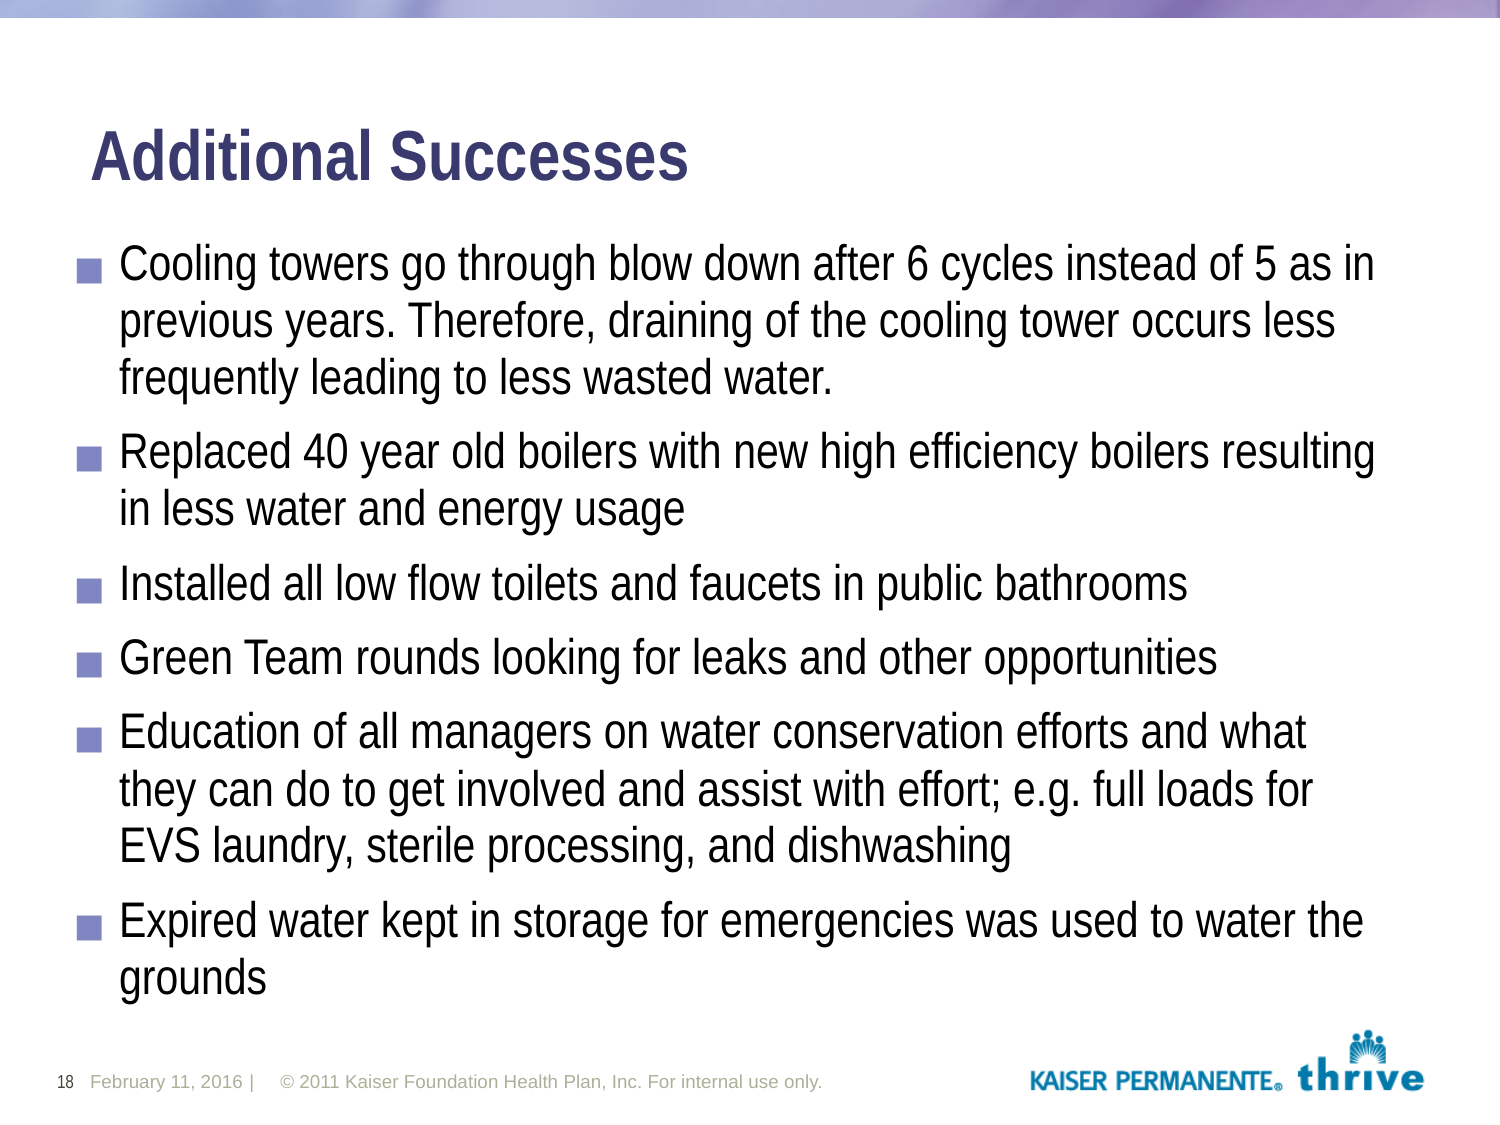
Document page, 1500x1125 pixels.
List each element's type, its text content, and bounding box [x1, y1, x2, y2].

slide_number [75, 1062, 285, 1100]
list Cooling towers go through blow down after 6 cycles instead of 5 as in previous years. Therefore, draining of the cooling tower occurs less frequently leading to less wasted water. Replaced 40 year old boilers with new high efficiency boilers resulting in less water and energy usage Installed all low flow toilets and faucets in public bathrooms Green Team rounds looking for leaks and other opportunities Education of all managers on water conservation efforts and what they can do to get involved and assist with effort; e.g. full loads for EVS laundry, sterile processing, and dishwashing Expired water kept in storage for emergencies was used to water the grounds [57, 227, 1408, 1118]
picture [0, 0, 1500, 18]
picture [1408, 1025, 1428, 1095]
slide_number 18 [12, 1062, 75, 1100]
footer | © 2011 Kaiser Foundation Health Plan, Inc. For internal use only. [285, 1062, 972, 1100]
title Additional Successes [75, 111, 1425, 204]
